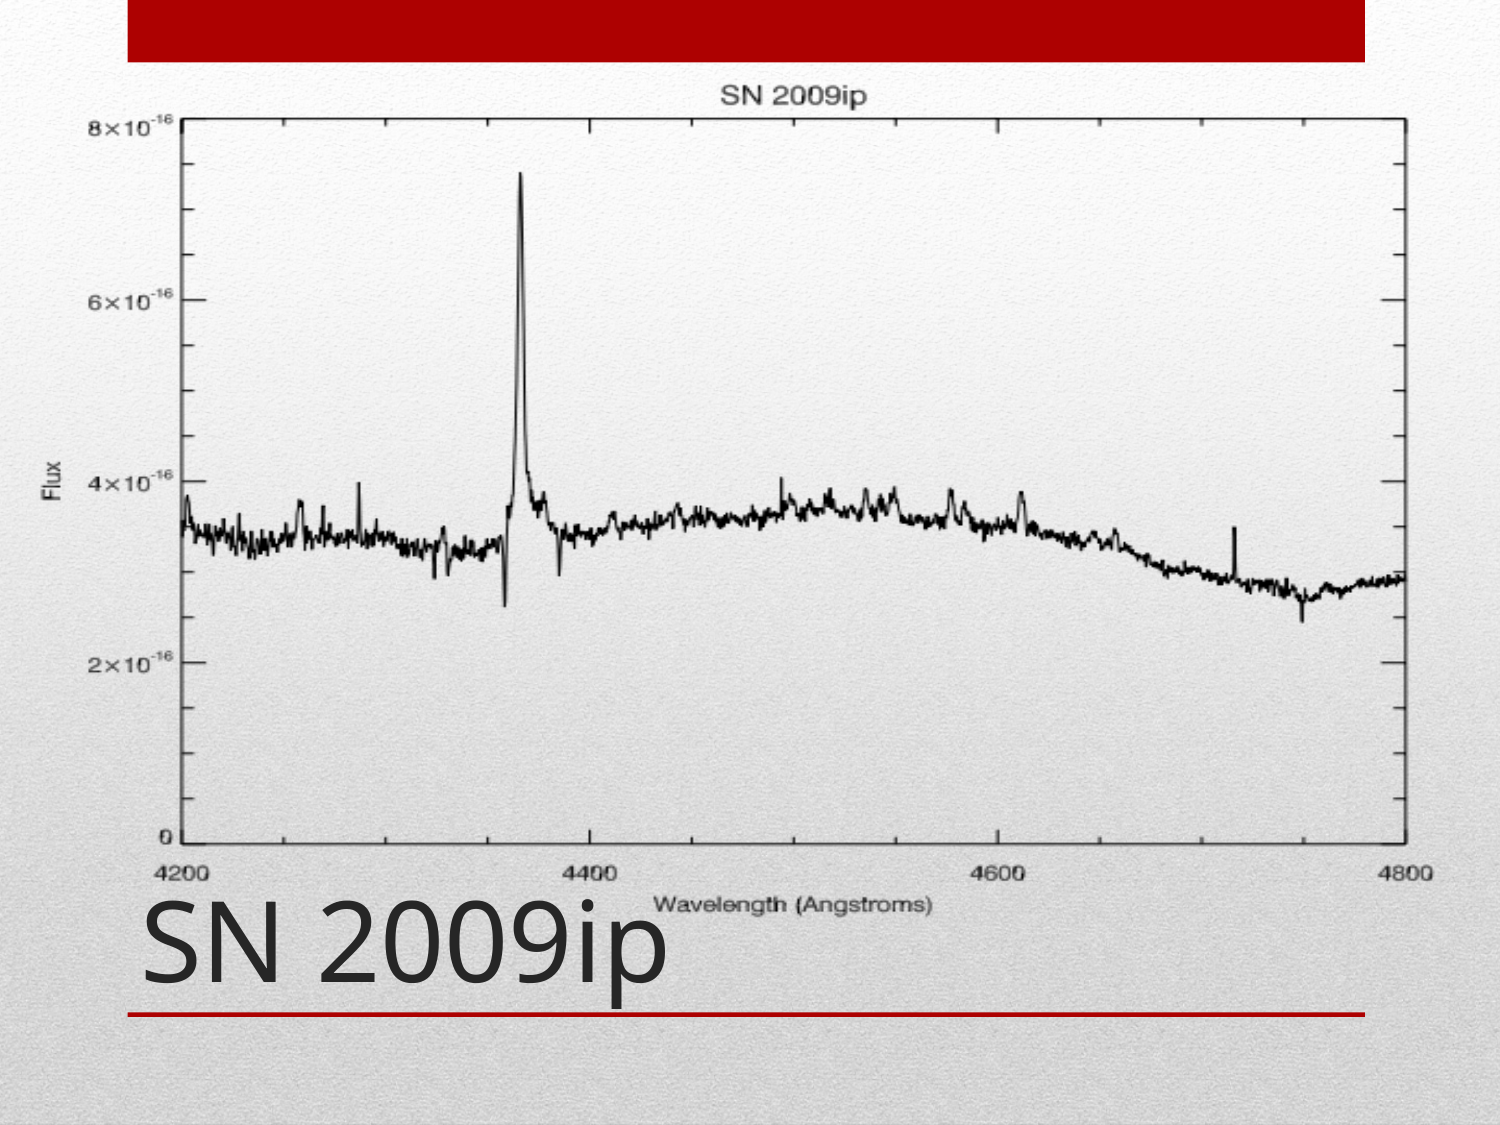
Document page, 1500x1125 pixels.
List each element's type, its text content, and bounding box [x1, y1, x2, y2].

title SN 2009ip [125, 949, 1238, 1013]
picture [0, 71, 1458, 939]
